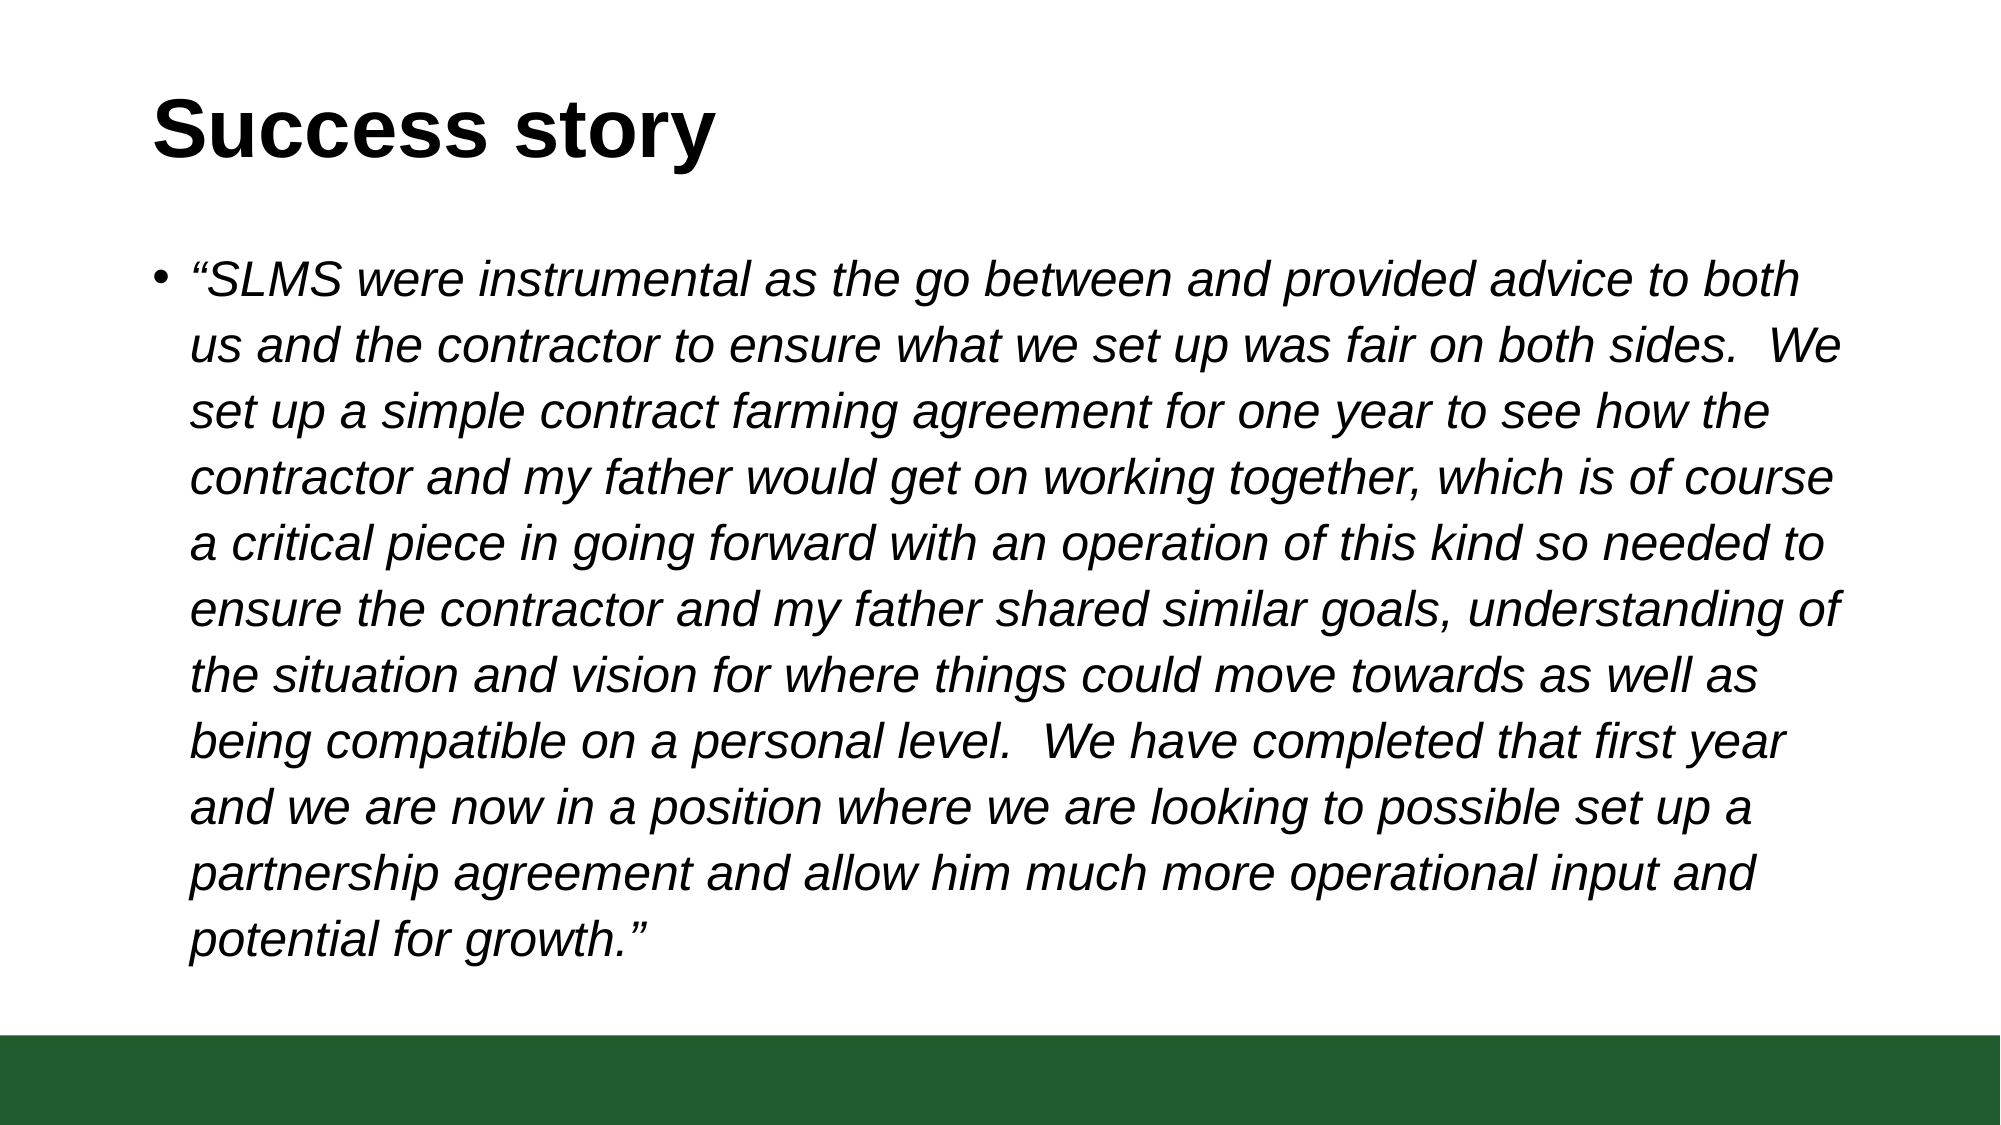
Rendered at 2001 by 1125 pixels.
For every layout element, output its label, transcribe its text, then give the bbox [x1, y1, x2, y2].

title Success story [137, 59, 1863, 201]
list “SLMS were instrumental as the go between and provided advice to both us and the contractor to ensure what we set up was fair on both sides. We set up a simple contract farming agreement for one year to see how the contractor and my father would get on working together, which is of course a critical piece in going forward with an operation of this kind so needed to ensure the contractor and my father shared similar goals, understanding of the situation and vision for where things could move towards as well as being compatible on a personal level. We have completed that first year and we are now in a position where we are looking to possible set up a partnership agreement and allow him much more operational input and potential for growth.” [137, 232, 1863, 1014]
